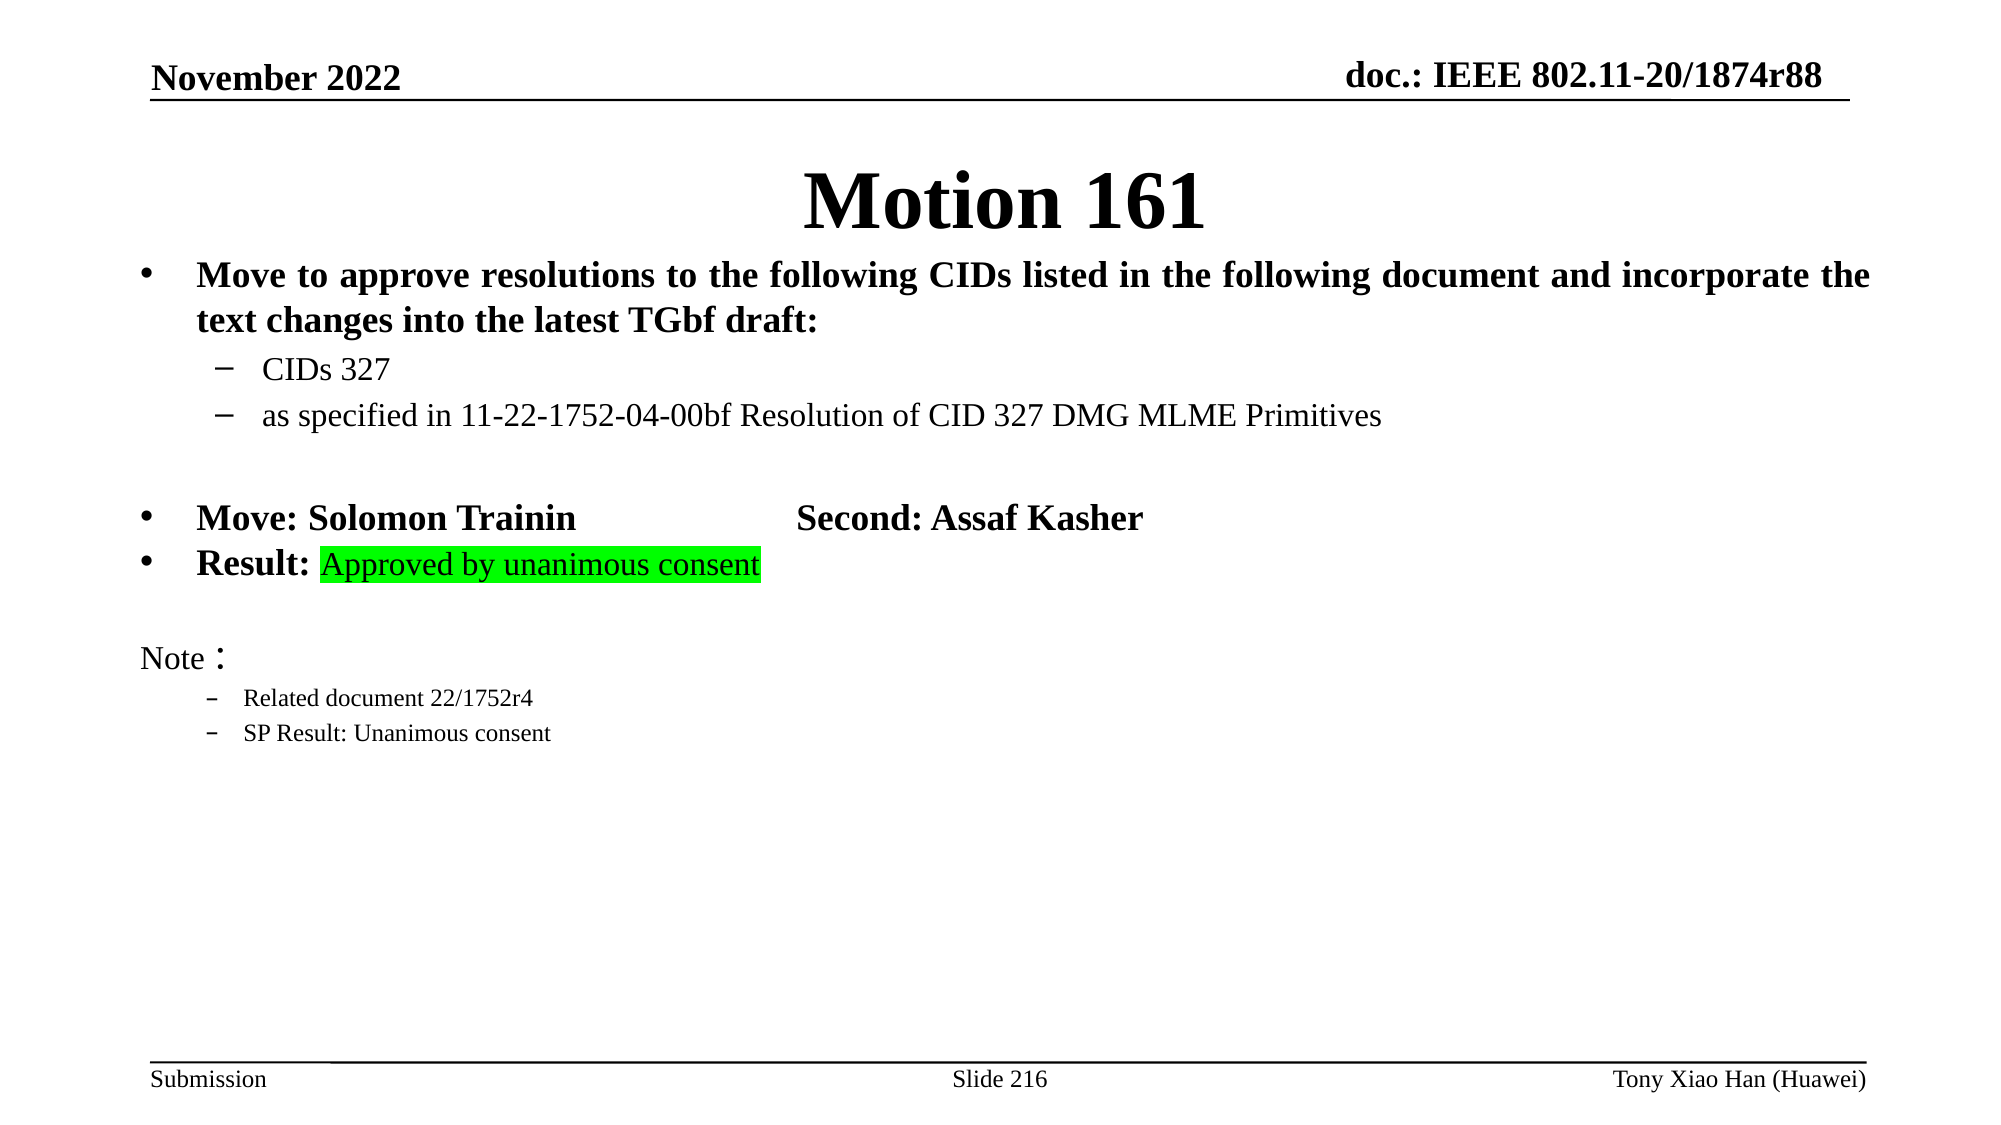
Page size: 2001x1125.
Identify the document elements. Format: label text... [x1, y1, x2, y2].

text_box Move to approve resolutions to the following CIDs listed in the following document and incorporate the text changes into the latest TGbf draft: CIDs 327 as specified in 11-22-1752-04-00bf Resolution of CID 327 DMG MLME Primitives Move: Solomon Trainin Second: Assaf Kasher Result: Approved by unanimous consent Note： Related document 22/1752r4 SP Result: Unanimous consent [125, 212, 1888, 963]
text_box Motion 161 [368, 137, 1644, 212]
